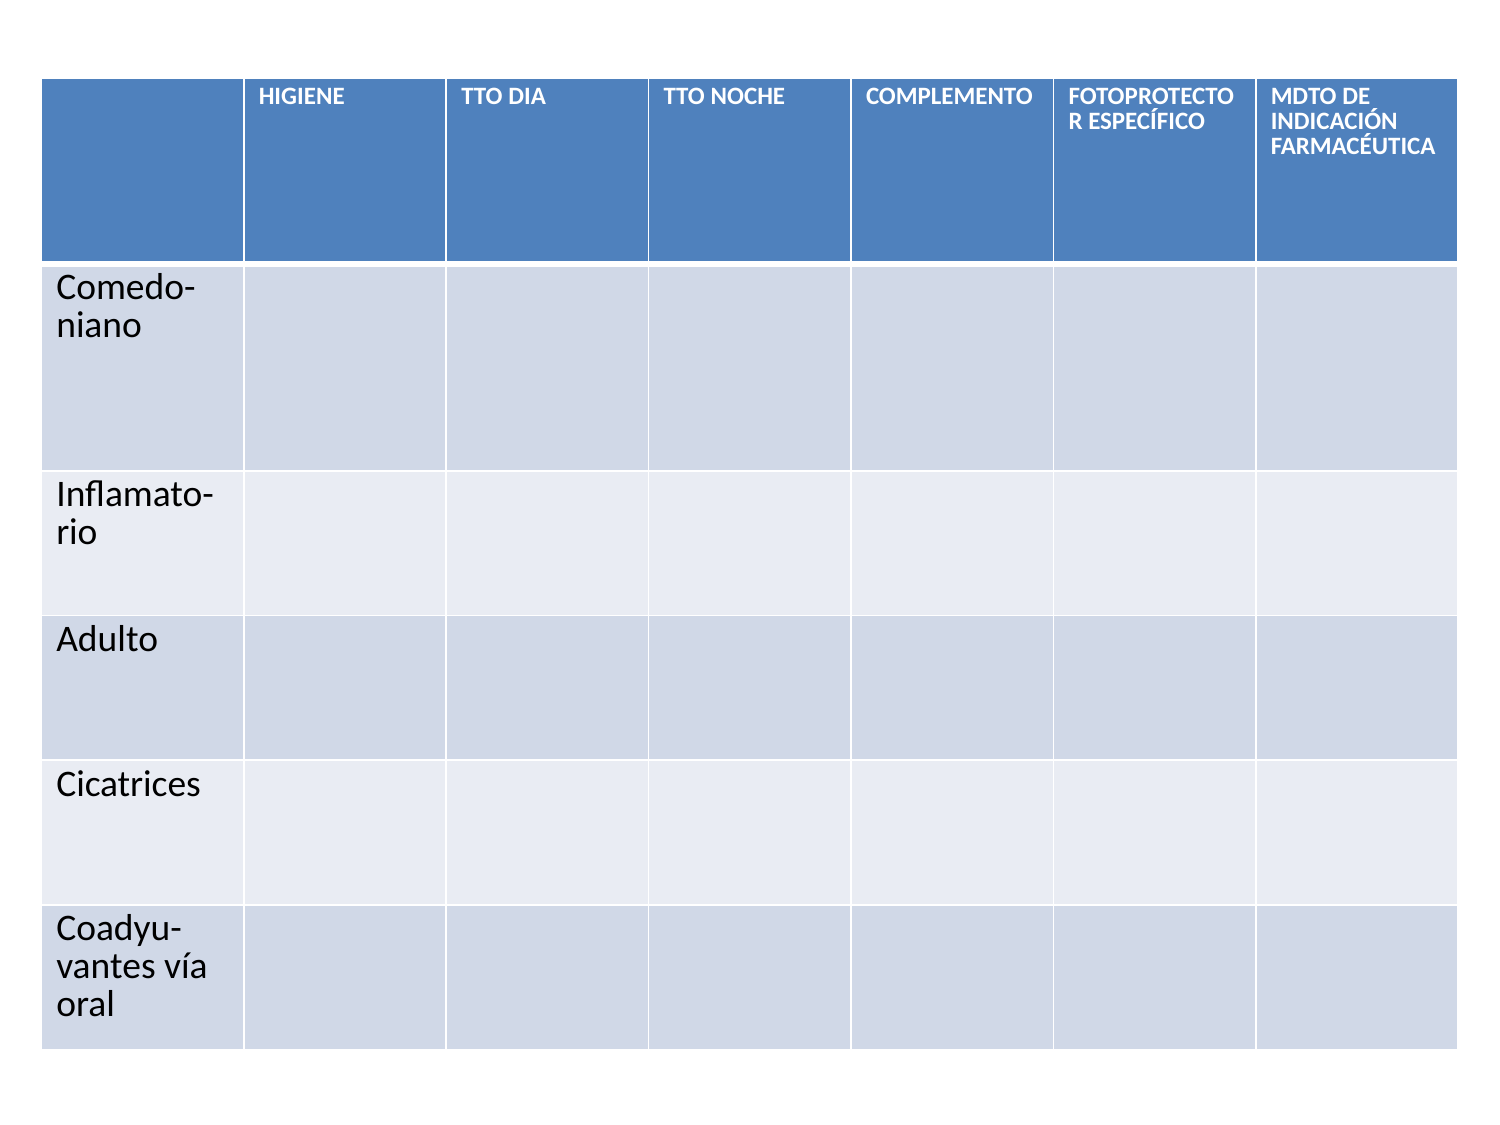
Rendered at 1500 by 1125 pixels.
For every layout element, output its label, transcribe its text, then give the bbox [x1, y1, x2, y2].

table_cell [245, 906, 445, 1049]
table_cell [1257, 472, 1457, 615]
table_header COMPLEMENTO [852, 79, 1053, 261]
table_header TTO NOCHE [649, 79, 850, 261]
table_cell Cicatrices [42, 761, 243, 904]
table_cell [649, 761, 850, 904]
table_header MDTO DE INDICACIÓN FARMACÉUTICA [1257, 79, 1457, 261]
table_cell [649, 472, 850, 615]
table_cell [447, 616, 648, 759]
table_cell [649, 267, 850, 470]
table_cell [649, 906, 850, 1049]
table_cell [852, 906, 1053, 1049]
table_cell [447, 761, 648, 904]
table_cell [447, 267, 648, 470]
table_cell [852, 472, 1053, 615]
table_cell [1257, 616, 1457, 759]
table_cell [1257, 761, 1457, 904]
table_cell Adulto [42, 616, 243, 759]
table_cell [1257, 906, 1457, 1049]
table_cell [245, 761, 445, 904]
table_cell [852, 267, 1053, 470]
table_header [42, 79, 243, 261]
table_cell [649, 616, 850, 759]
table_header FOTOPROTECTOR ESPECÍFICO [1054, 79, 1255, 261]
table_header HIGIENE [245, 79, 445, 261]
table_cell [447, 472, 648, 615]
table_cell [245, 472, 445, 615]
table_cell [852, 761, 1053, 904]
table_cell [245, 616, 445, 759]
table_cell [1054, 616, 1255, 759]
table_cell [1054, 906, 1255, 1049]
table_cell [1054, 472, 1255, 615]
table_cell [1054, 761, 1255, 904]
table_cell [447, 906, 648, 1049]
table_cell [1054, 267, 1255, 470]
table_header TTO DIA [447, 79, 648, 261]
table_cell Inflamato-rio [42, 472, 243, 615]
table_cell [245, 267, 445, 470]
table_cell Comedo-niano [42, 267, 243, 470]
table_cell Coadyu-vantes vía oral [42, 906, 243, 1049]
table_cell [1257, 267, 1457, 470]
table_cell [852, 616, 1053, 759]
